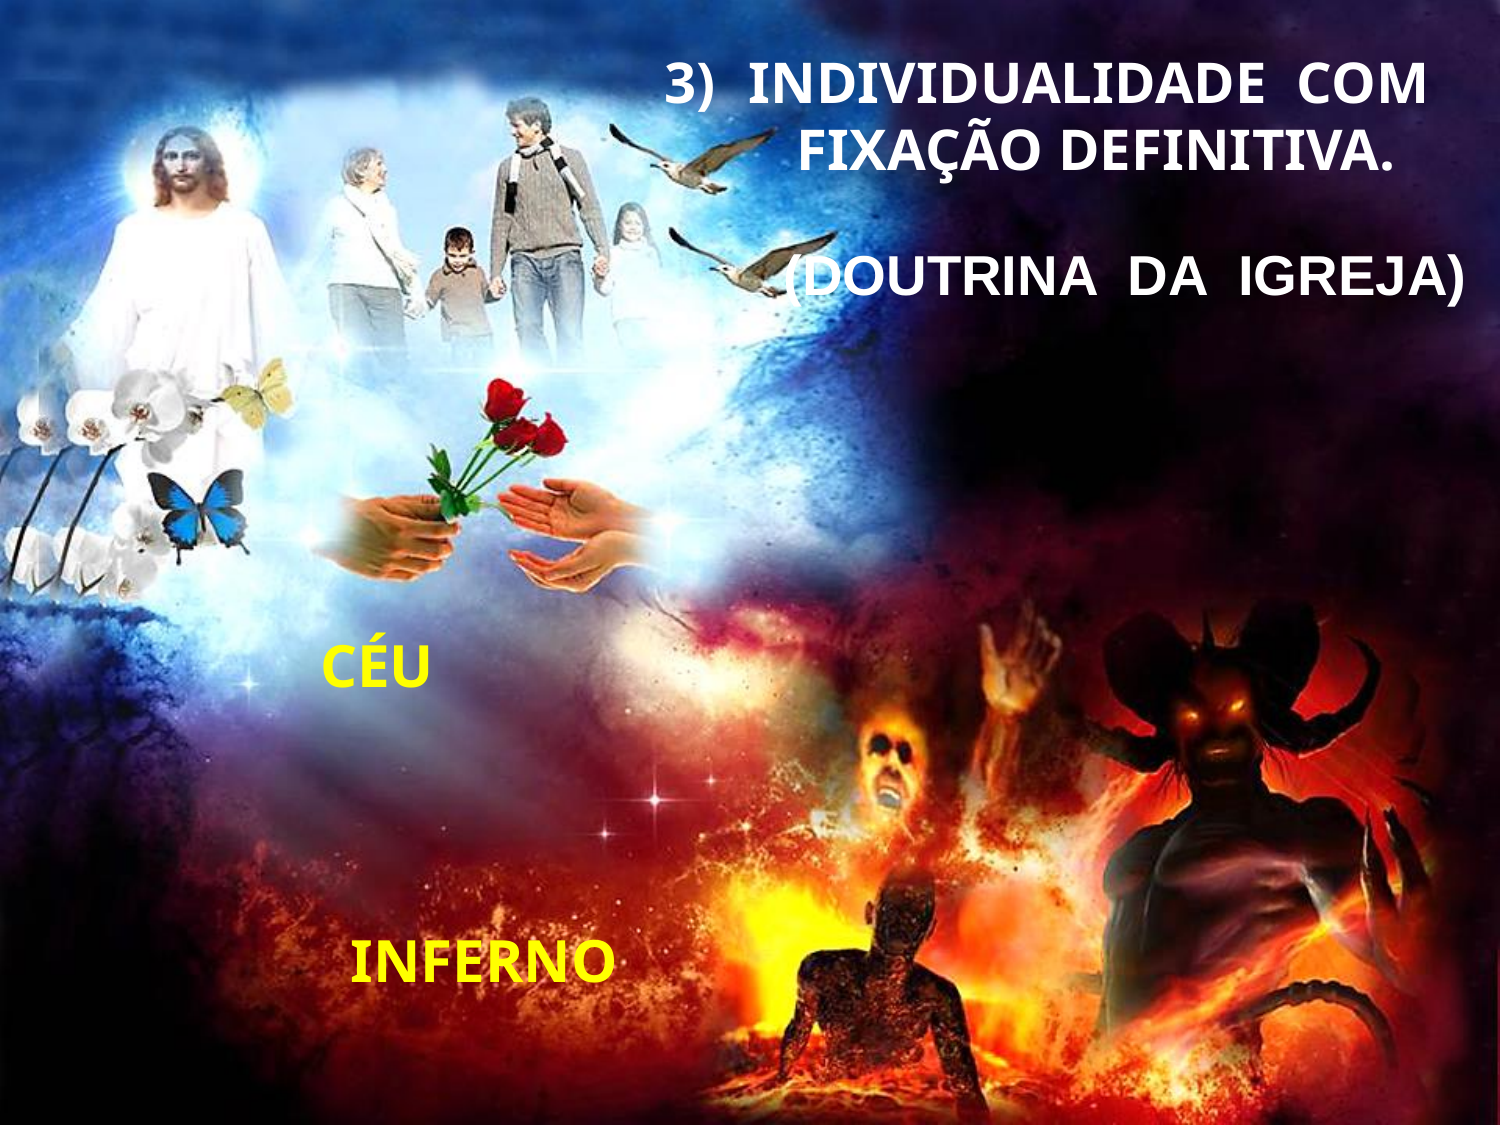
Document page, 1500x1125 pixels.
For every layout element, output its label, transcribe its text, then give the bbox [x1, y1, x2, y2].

text_box CÉU [2, 621, 752, 707]
text_box (DOUTRINA DA IGREJA) [749, 231, 1500, 314]
picture [0, 0, 1500, 1125]
text_box INDIVIDUALIDADE COM FIXAÇÃO DEFINITIVA. [608, 39, 1500, 190]
text_box INFERNO [218, 916, 750, 1002]
